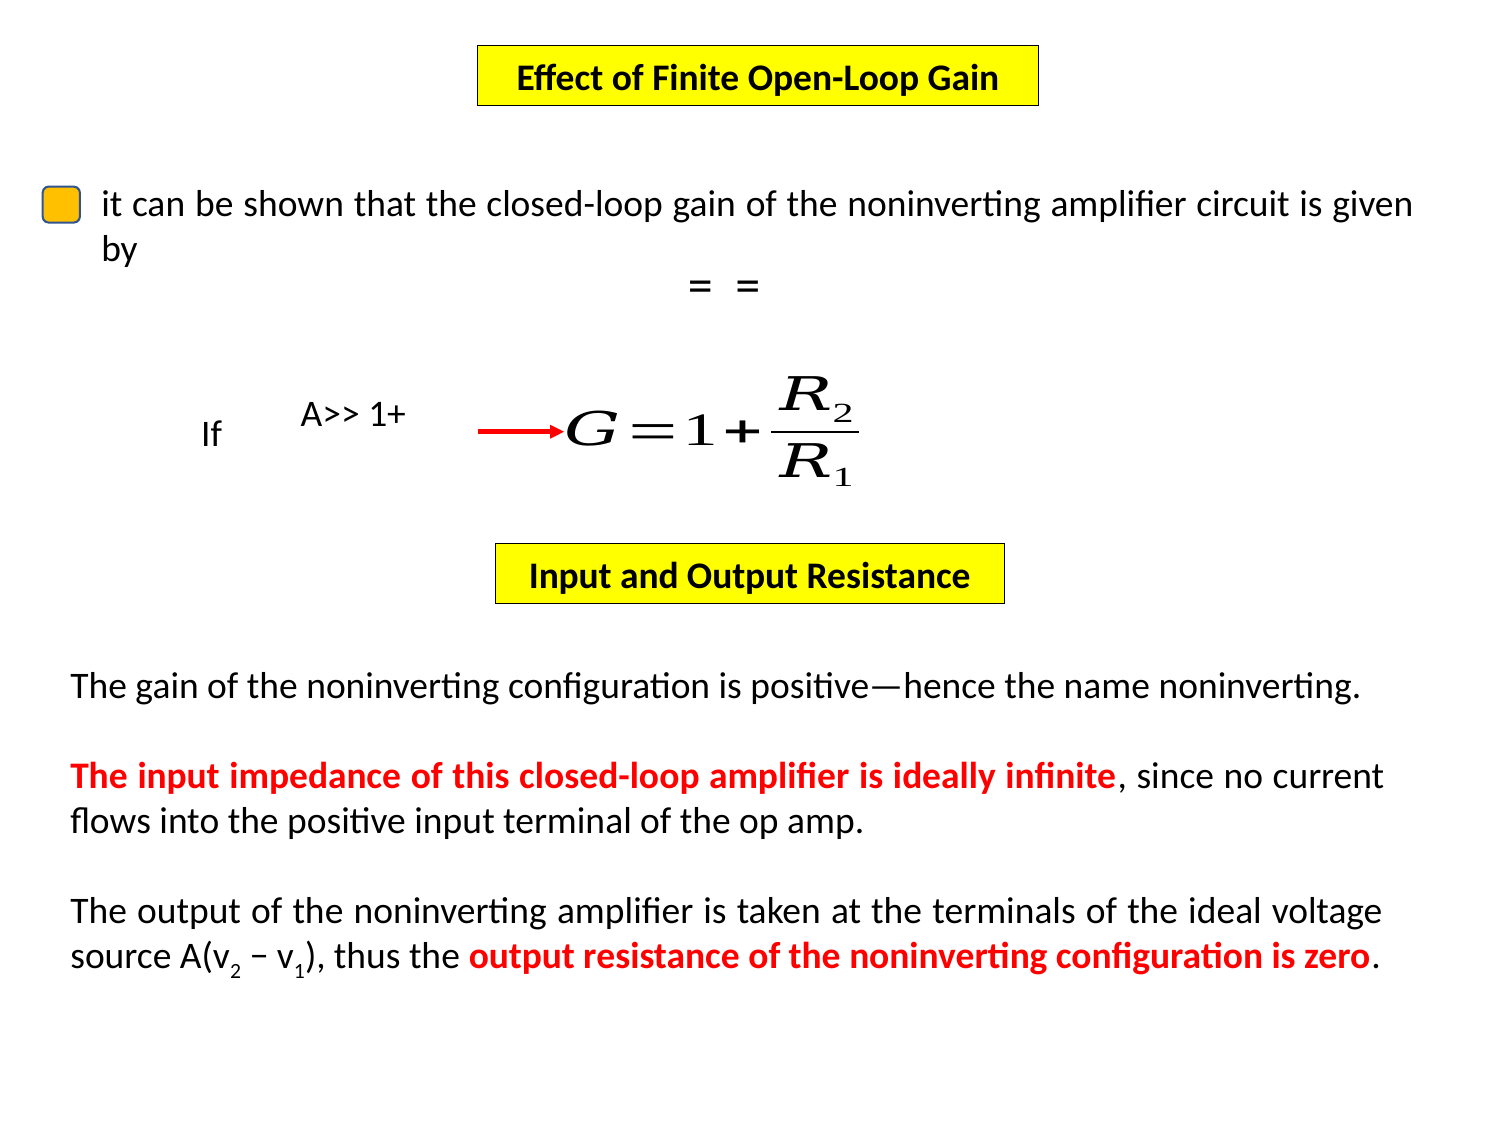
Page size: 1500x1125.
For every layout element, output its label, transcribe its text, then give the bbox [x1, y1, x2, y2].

text_box The gain of the noninverting configuration is positive—hence the name noninverting. The input impedance of this closed-loop amplifier is ideally infinite, since no current flows into the positive input terminal of the op amp. The output of the noninverting amplifier is taken at the terminals of the ideal voltage source A(v2 − v1), thus the output resistance of the noninverting configuration is zero. [55, 653, 1400, 990]
text_box Effect of Finite Open-Loop Gain [477, 45, 1039, 106]
text_box If [186, 401, 258, 462]
text_box [41, 185, 81, 224]
text_box [428, 41, 977, 171]
text_box it can be shown that the closed-loop gain of the noninverting amplifier circuit is given by [86, 171, 1430, 277]
text_box Input and Output Resistance [495, 543, 1005, 604]
